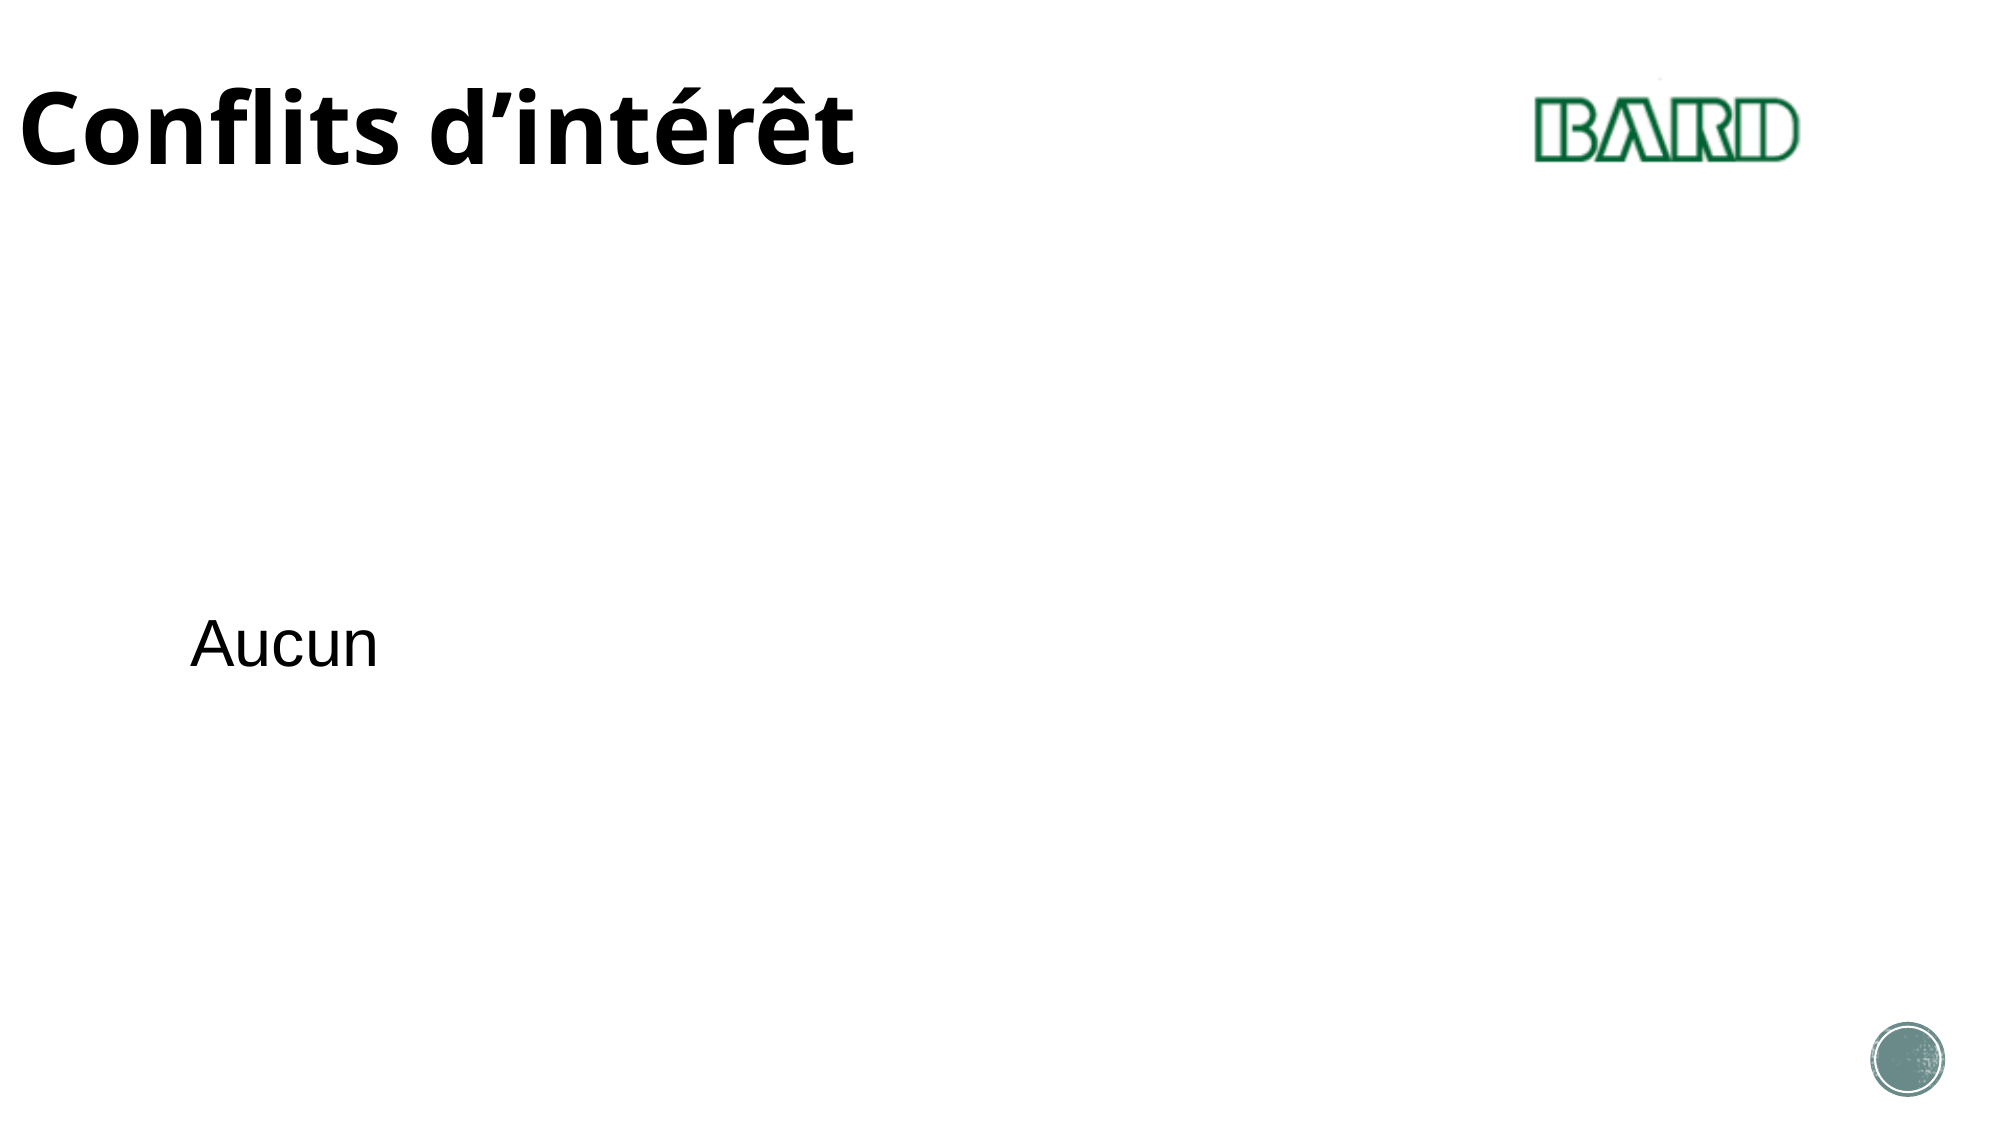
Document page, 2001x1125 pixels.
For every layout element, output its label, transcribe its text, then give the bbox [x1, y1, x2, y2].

list Aucun [175, 348, 1826, 1013]
title Conflits d’intérêt [2, 0, 1473, 264]
picture [1500, 66, 1826, 198]
